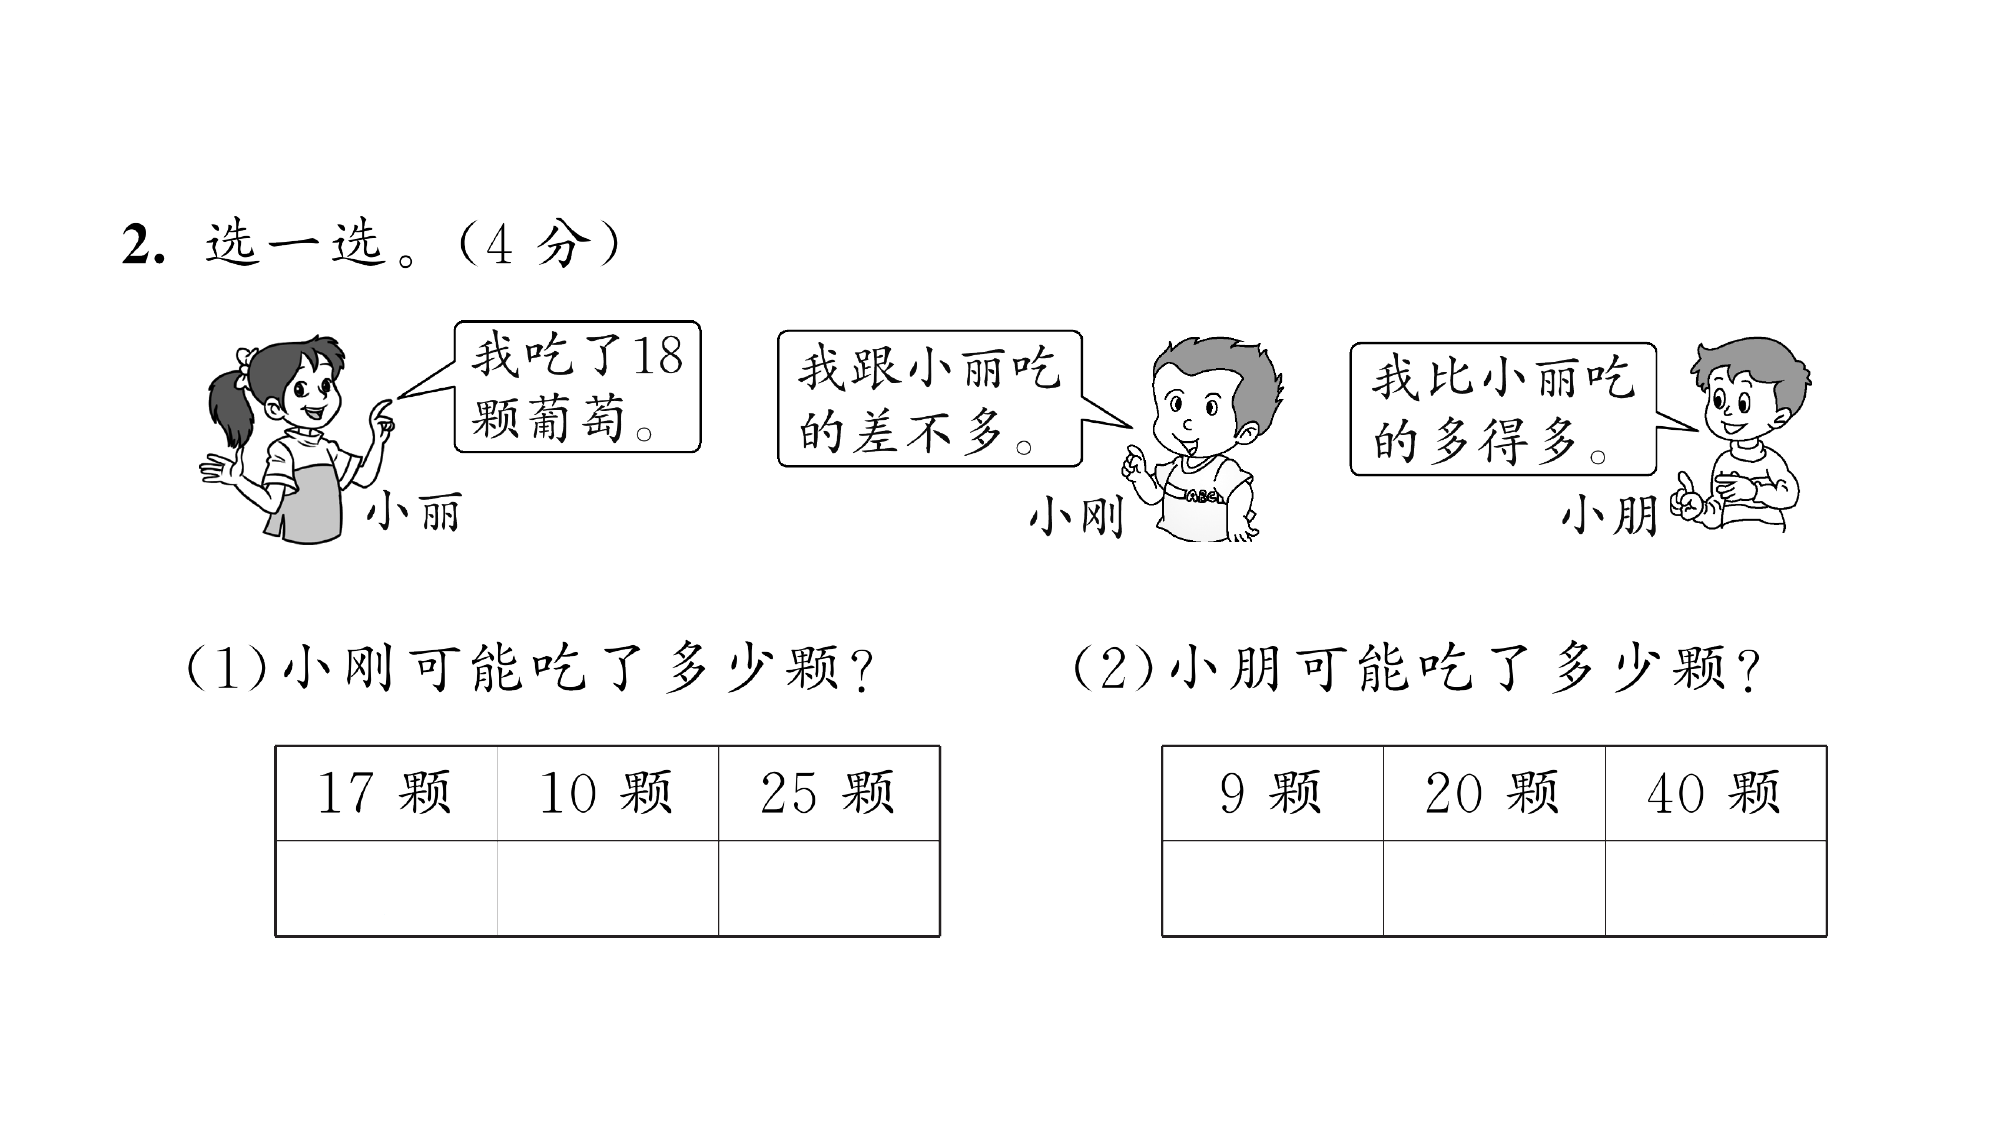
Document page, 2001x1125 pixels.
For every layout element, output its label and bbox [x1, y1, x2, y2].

picture [118, 177, 2000, 573]
picture [184, 621, 2000, 965]
